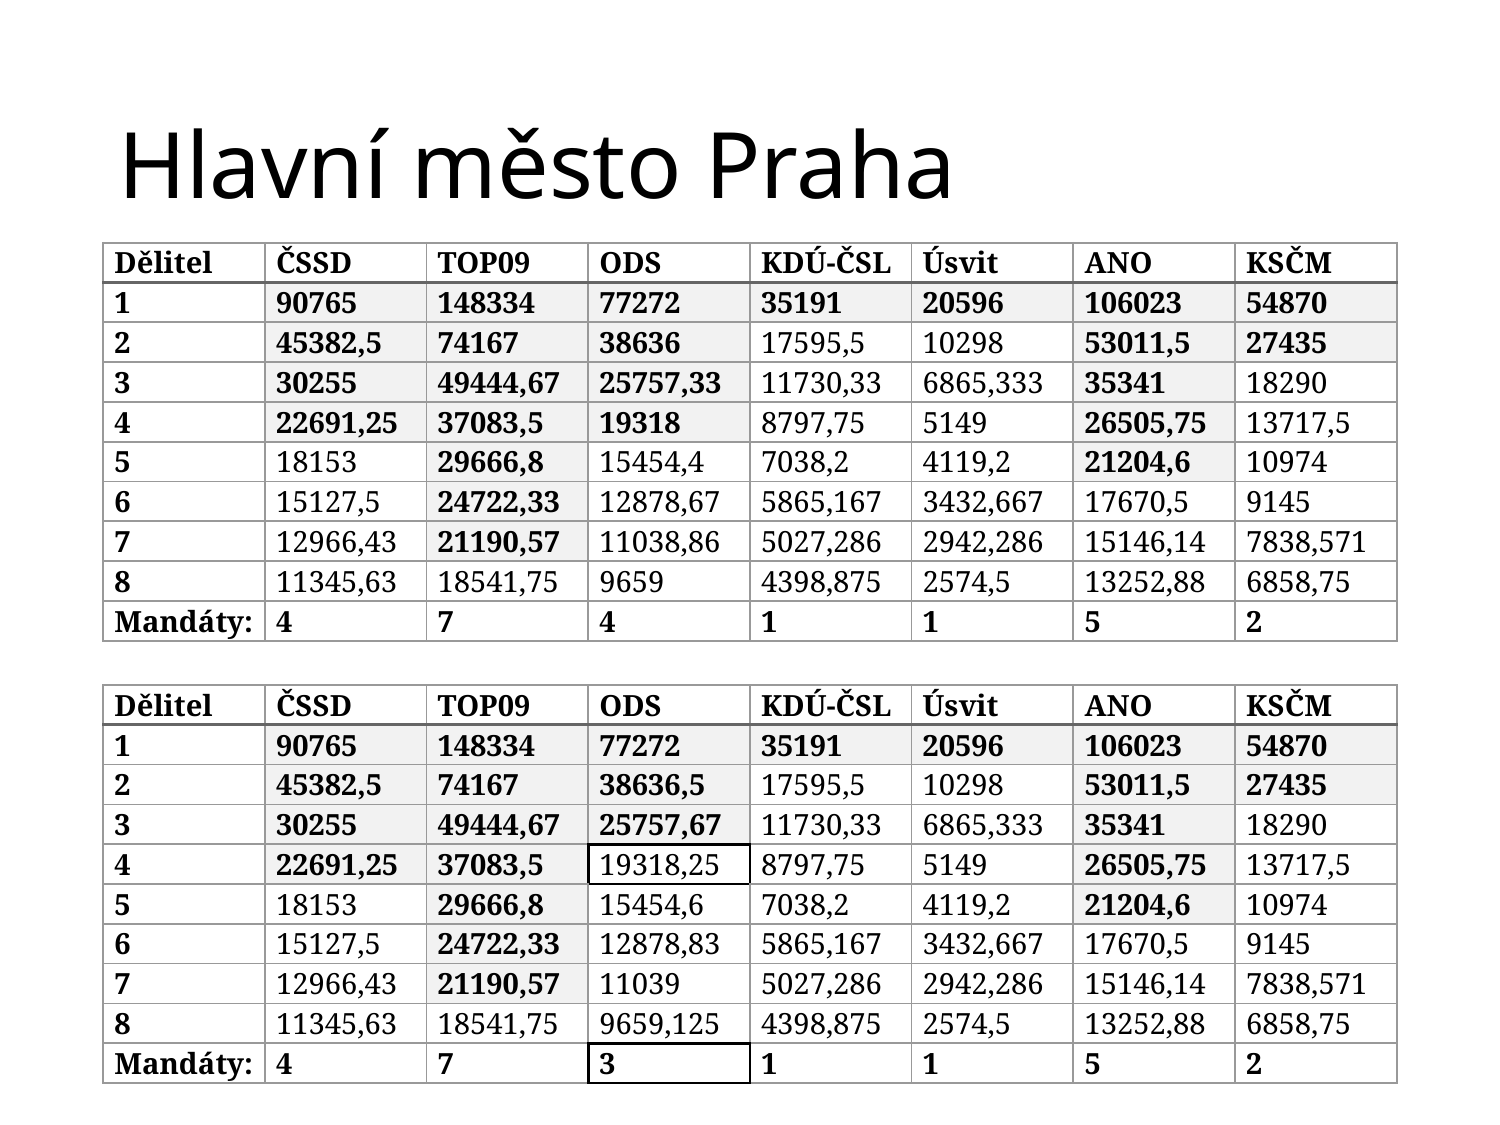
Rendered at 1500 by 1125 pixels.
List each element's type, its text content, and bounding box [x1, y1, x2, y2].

table_cell 20596 [912, 726, 1072, 764]
table_cell 5149 [912, 403, 1072, 441]
table_cell 11730,33 [751, 363, 911, 401]
table_cell 2 [104, 323, 264, 361]
table_cell 7 [427, 1044, 587, 1082]
table_cell 49444,67 [427, 805, 587, 843]
table_cell 6865,333 [912, 805, 1072, 843]
table_cell 4119,2 [912, 885, 1072, 923]
table_header KSČM [1236, 244, 1396, 281]
table_cell 49444,67 [427, 363, 587, 401]
table_cell 11038,86 [589, 522, 749, 560]
table_cell 8797,75 [751, 403, 911, 441]
table_cell 21190,57 [427, 964, 587, 1003]
table_header ČSSD [266, 686, 426, 723]
table_cell 35191 [751, 726, 911, 764]
table_cell 77272 [589, 284, 749, 321]
table_cell 19318 [589, 403, 749, 441]
table_cell 9145 [1236, 925, 1396, 963]
table_cell 18290 [1236, 805, 1396, 843]
table_cell 27435 [1236, 765, 1396, 804]
table_cell 30255 [266, 363, 426, 401]
table_cell 15454,4 [589, 443, 749, 481]
table_cell 5149 [912, 845, 1072, 883]
table_cell 15454,6 [589, 885, 749, 923]
table_cell 7038,2 [751, 885, 911, 923]
table_cell 10974 [1236, 885, 1396, 923]
table_cell 24722,33 [427, 482, 587, 520]
table_cell 18541,75 [427, 1004, 587, 1042]
table_cell 13252,88 [1074, 1004, 1234, 1042]
table_cell 5865,167 [751, 482, 911, 520]
table_cell 27435 [1236, 323, 1396, 361]
table_header Dělitel [104, 686, 264, 723]
table_cell 12878,83 [589, 925, 749, 963]
table_cell 3 [590, 1045, 749, 1082]
table_header ODS [589, 244, 749, 281]
table_cell 24722,33 [427, 925, 587, 963]
table_header ANO [1074, 244, 1234, 281]
table_cell 5 [104, 885, 264, 923]
table_cell 35341 [1074, 363, 1234, 401]
table_cell 74167 [427, 323, 587, 361]
table_cell 29666,8 [427, 443, 587, 481]
table_cell 6858,75 [1236, 562, 1396, 600]
table_cell 8 [104, 562, 264, 600]
table_cell 77272 [589, 726, 749, 764]
table_cell 106023 [1074, 284, 1234, 321]
table_header ČSSD [266, 244, 426, 281]
table_header ODS [589, 686, 749, 723]
table_cell 9659,125 [589, 1004, 749, 1042]
table_cell 22691,25 [266, 845, 426, 883]
table_cell 22691,25 [266, 403, 426, 441]
table_cell 4 [266, 1044, 426, 1082]
table_cell 15127,5 [266, 925, 426, 963]
table_cell 13717,5 [1236, 403, 1396, 441]
table_cell 10298 [912, 765, 1072, 804]
table_cell 37083,5 [427, 403, 587, 441]
table_cell 25757,33 [589, 363, 749, 401]
table_header Dělitel [104, 244, 264, 281]
table_cell 8797,75 [751, 845, 911, 883]
table_cell 1 [912, 1044, 1072, 1082]
table_cell 6 [104, 482, 264, 520]
table_cell 37083,5 [427, 845, 587, 883]
table_cell 4119,2 [912, 443, 1072, 481]
table_cell 30255 [266, 805, 426, 843]
table_cell 2942,286 [912, 522, 1072, 560]
table_cell 4 [104, 403, 264, 441]
table_cell 15146,14 [1074, 964, 1234, 1003]
table_header TOP09 [427, 244, 587, 281]
table_cell 6865,333 [912, 363, 1072, 401]
table_cell 54870 [1236, 284, 1396, 321]
table_cell 18153 [266, 443, 426, 481]
table_cell 5 [104, 443, 264, 481]
table_cell 11730,33 [751, 805, 911, 843]
table_cell 3 [104, 805, 264, 843]
table_cell 4 [104, 845, 264, 883]
table_cell 9145 [1236, 482, 1396, 520]
table_cell 18541,75 [427, 562, 587, 600]
table_cell 7838,571 [1236, 522, 1396, 560]
table_cell 5027,286 [751, 522, 911, 560]
table_cell 21204,6 [1074, 443, 1234, 481]
table_cell 53011,5 [1074, 323, 1234, 361]
table_cell 25757,67 [589, 805, 749, 843]
table_cell 15146,14 [1074, 522, 1234, 560]
table_cell 10298 [912, 323, 1072, 361]
table_cell 4 [589, 602, 749, 640]
table_cell 5 [1074, 1044, 1234, 1082]
table_cell 21190,57 [427, 522, 587, 560]
table_cell 7 [104, 522, 264, 560]
table_cell 3432,667 [912, 482, 1072, 520]
table_cell 3432,667 [912, 925, 1072, 963]
table_cell 90765 [266, 726, 426, 764]
table_cell 13717,5 [1236, 845, 1396, 883]
table_cell 1 [104, 726, 264, 764]
table_cell 2574,5 [912, 562, 1072, 600]
table_cell 5865,167 [751, 925, 911, 963]
table_cell 8 [104, 1004, 264, 1042]
table_cell 148334 [427, 284, 587, 321]
table_cell 7 [427, 602, 587, 640]
table_cell 26505,75 [1074, 845, 1234, 883]
table_cell 19318,25 [590, 846, 749, 883]
table_cell 12966,43 [266, 964, 426, 1003]
table_header Úsvit [912, 686, 1072, 723]
table_cell 17670,5 [1074, 925, 1234, 963]
table_cell 35191 [751, 284, 911, 321]
table_cell 11345,63 [266, 1004, 426, 1042]
table_cell 21204,6 [1074, 885, 1234, 923]
table_header KDÚ-ČSL [751, 686, 911, 723]
table_cell 1 [751, 602, 911, 640]
table_cell 15127,5 [266, 482, 426, 520]
table_cell 1 [751, 1044, 911, 1082]
table_cell 5027,286 [751, 964, 911, 1003]
table_cell 29666,8 [427, 885, 587, 923]
table_cell 17670,5 [1074, 482, 1234, 520]
table_cell 2 [1236, 1044, 1396, 1082]
table_cell 26505,75 [1074, 403, 1234, 441]
table_cell 1 [104, 284, 264, 321]
table_cell 54870 [1236, 726, 1396, 764]
table_cell 11039 [589, 964, 749, 1003]
table_header KSČM [1236, 686, 1396, 723]
table_header ANO [1074, 686, 1234, 723]
table_cell 45382,5 [266, 765, 426, 804]
table_cell 2 [104, 765, 264, 804]
table_cell 13252,88 [1074, 562, 1234, 600]
table_cell 2 [1236, 602, 1396, 640]
table_cell 18153 [266, 885, 426, 923]
table_cell 1 [912, 602, 1072, 640]
table_cell 35341 [1074, 805, 1234, 843]
table_cell 7038,2 [751, 443, 911, 481]
table_cell 7 [104, 964, 264, 1003]
table_cell 2942,286 [912, 964, 1072, 1003]
table_cell 90765 [266, 284, 426, 321]
table_cell 3 [104, 363, 264, 401]
table_cell 10974 [1236, 443, 1396, 481]
table_cell Mandáty: [104, 1044, 264, 1082]
table_cell 38636,5 [589, 765, 749, 804]
table_header TOP09 [427, 686, 587, 723]
table_cell 6 [104, 925, 264, 963]
table_cell 20596 [912, 284, 1072, 321]
table_cell 18290 [1236, 363, 1396, 401]
table_cell 11345,63 [266, 562, 426, 600]
table_cell 7838,571 [1236, 964, 1396, 1003]
table_cell 4 [266, 602, 426, 640]
table_cell 5 [1074, 602, 1234, 640]
table_cell 53011,5 [1074, 765, 1234, 804]
table_cell 45382,5 [266, 323, 426, 361]
table_cell 38636 [589, 323, 749, 361]
table_cell 148334 [427, 726, 587, 764]
table_cell 17595,5 [751, 765, 911, 804]
table_cell 17595,5 [751, 323, 911, 361]
table_cell 106023 [1074, 726, 1234, 764]
table_cell Mandáty: [104, 602, 264, 640]
table_cell 12966,43 [266, 522, 426, 560]
table_cell 74167 [427, 765, 587, 804]
table_cell 2574,5 [912, 1004, 1072, 1042]
title Hlavní město Praha [103, 59, 1397, 242]
table_cell 12878,67 [589, 482, 749, 520]
table_cell 4398,875 [751, 1004, 911, 1042]
table_header KDÚ-ČSL [751, 244, 911, 281]
table_header Úsvit [912, 244, 1072, 281]
table_cell 4398,875 [751, 562, 911, 600]
table_cell 6858,75 [1236, 1004, 1396, 1042]
table_cell 9659 [589, 562, 749, 600]
